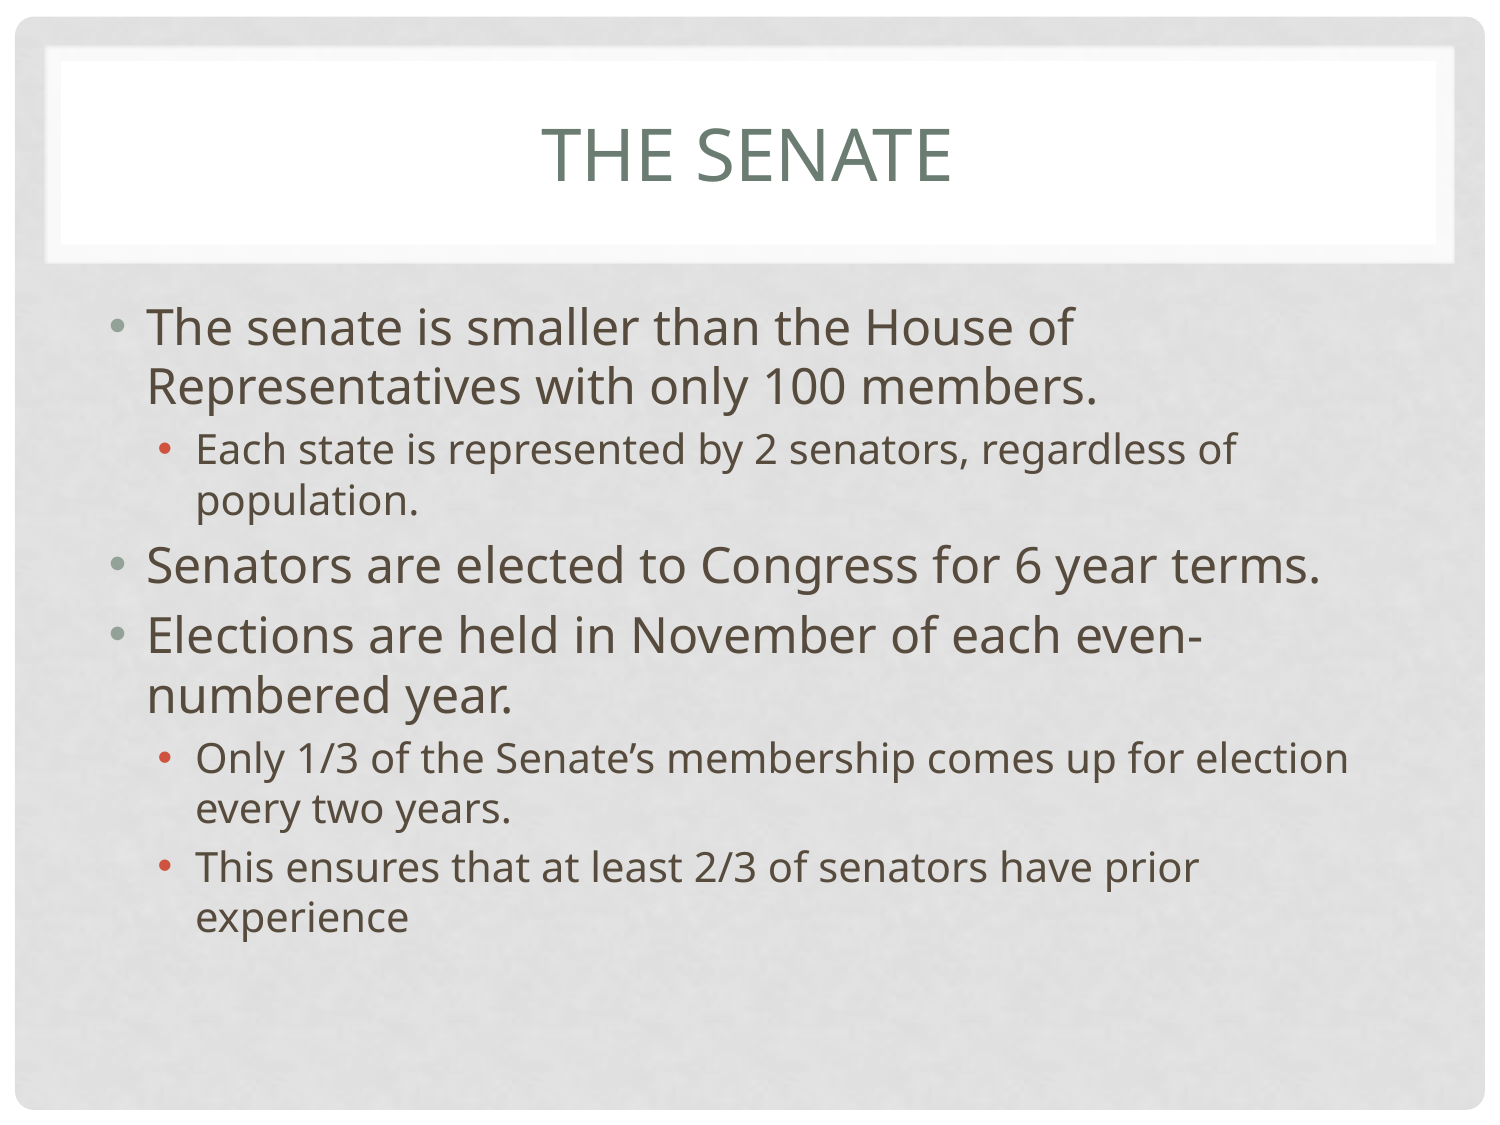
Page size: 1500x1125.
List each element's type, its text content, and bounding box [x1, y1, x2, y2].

list The senate is smaller than the House of Representatives with only 100 members. Each state is represented by 2 senators, regardless of population. Senators are elected to Congress for 6 year terms. Elections are held in November of each even-numbered year. Only 1/3 of the Senate’s membership comes up for election every two years. This ensures that at least 2/3 of senators have prior experience [75, 287, 1425, 1088]
title The senate [69, 66, 1425, 238]
